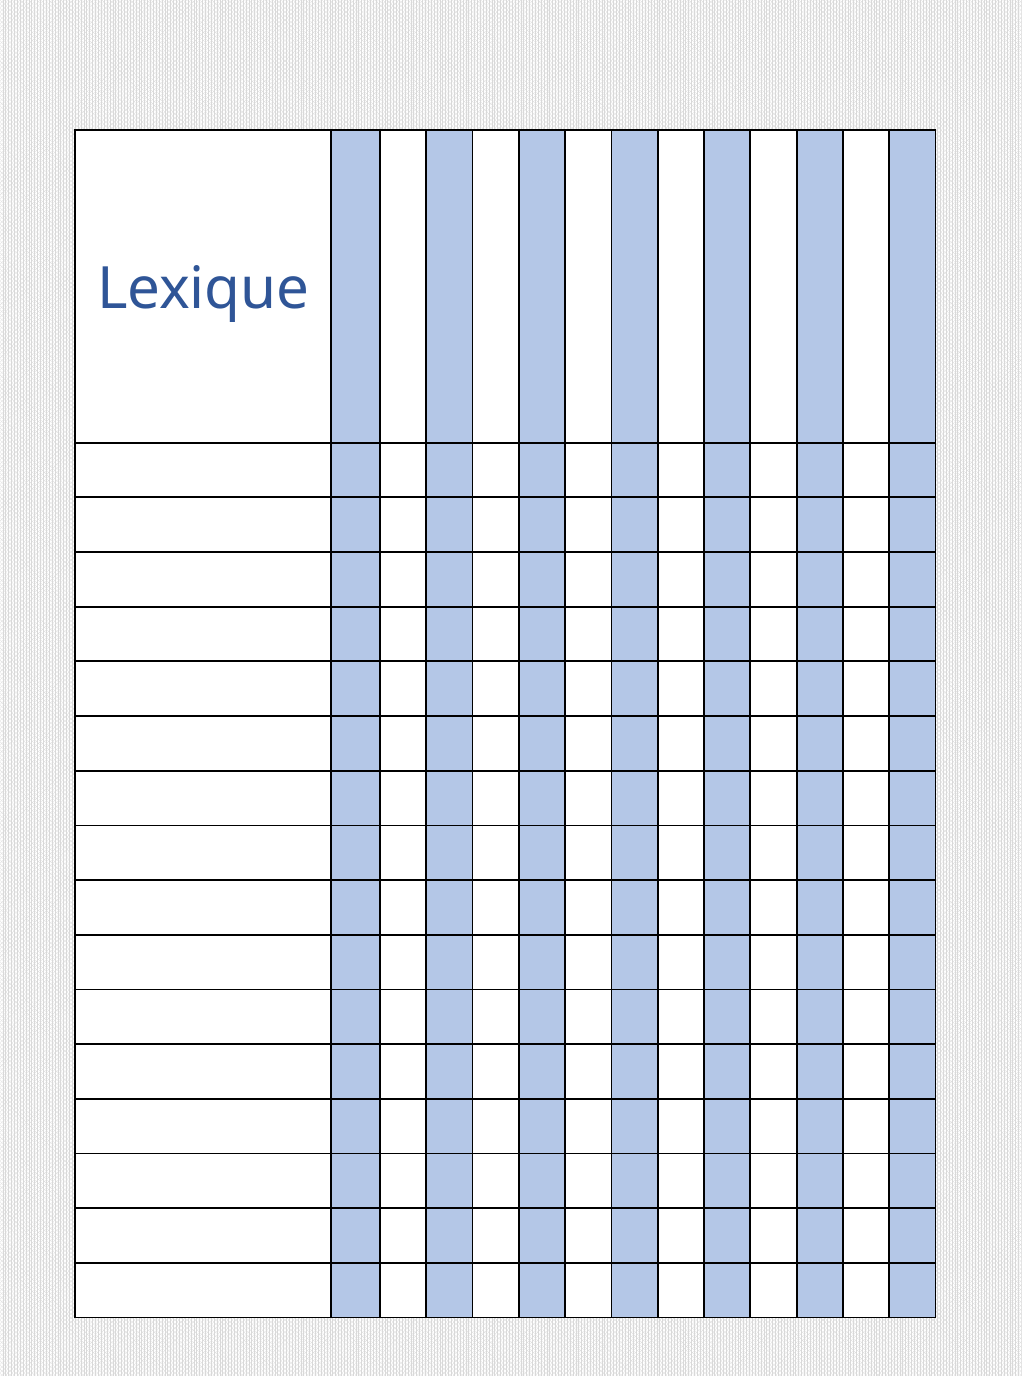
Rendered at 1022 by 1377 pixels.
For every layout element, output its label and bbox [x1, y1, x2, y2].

table_cell [659, 717, 703, 770]
table_cell [520, 1100, 564, 1153]
table_cell [751, 1154, 796, 1207]
table_cell [76, 826, 330, 879]
table_header [473, 131, 518, 442]
table_cell [427, 1264, 472, 1317]
table_cell [659, 662, 703, 715]
table_cell [566, 1264, 611, 1317]
table_cell [76, 662, 330, 715]
table_cell [705, 1100, 749, 1153]
table_cell [705, 990, 749, 1043]
table_cell [844, 717, 888, 770]
table_cell [612, 1264, 657, 1317]
table_cell [705, 1264, 749, 1317]
table_cell [332, 444, 379, 496]
table_cell [612, 1154, 657, 1207]
table_cell [473, 826, 518, 879]
table_header [798, 131, 842, 442]
table_cell [473, 717, 518, 770]
table_cell [381, 608, 425, 660]
table_cell [798, 826, 842, 879]
table_header [705, 131, 749, 442]
table_cell [381, 498, 425, 551]
table_cell [473, 772, 518, 825]
table_cell [566, 717, 611, 770]
table_cell [751, 1209, 796, 1262]
table_cell [798, 553, 842, 606]
table_cell [612, 1045, 657, 1098]
table_cell [890, 1154, 935, 1207]
table_cell [76, 772, 330, 825]
table_cell [76, 1264, 330, 1317]
table_cell [566, 444, 611, 496]
table_cell [427, 444, 472, 496]
table_cell [332, 1045, 379, 1098]
table_cell [659, 1209, 703, 1262]
table_cell [798, 662, 842, 715]
table_cell [427, 608, 472, 660]
table_cell [612, 936, 657, 989]
table_cell [76, 608, 330, 660]
table_cell [890, 826, 935, 879]
table_cell [844, 1045, 888, 1098]
table_cell [76, 936, 330, 989]
table_cell [381, 1264, 425, 1317]
table_cell [473, 1045, 518, 1098]
table_cell [705, 772, 749, 825]
table_cell [751, 553, 796, 606]
table_cell [798, 990, 842, 1043]
table_cell [520, 662, 564, 715]
table_cell [332, 936, 379, 989]
table_cell [612, 662, 657, 715]
table_cell [844, 553, 888, 606]
table_cell [473, 1209, 518, 1262]
table_cell [659, 772, 703, 825]
table_cell [659, 444, 703, 496]
table_cell [612, 553, 657, 606]
table_header [427, 131, 472, 442]
table_cell [844, 1209, 888, 1262]
table_cell [890, 608, 935, 660]
table_cell [705, 717, 749, 770]
table_cell [76, 1154, 330, 1207]
table_cell [751, 444, 796, 496]
table_cell [473, 662, 518, 715]
table_cell [332, 826, 379, 879]
table_header [612, 131, 657, 442]
table_cell [612, 826, 657, 879]
table_cell [520, 936, 564, 989]
table_cell [844, 936, 888, 989]
table_cell [520, 553, 564, 606]
table_cell [427, 1100, 472, 1153]
table_cell [520, 717, 564, 770]
table_cell [890, 1209, 935, 1262]
table_cell [473, 498, 518, 551]
table_cell [332, 1209, 379, 1262]
table_cell [381, 1209, 425, 1262]
table_cell [473, 1154, 518, 1207]
table_cell [332, 990, 379, 1043]
table_cell [751, 881, 796, 934]
table_cell [76, 881, 330, 934]
table_cell [659, 826, 703, 879]
table_cell [844, 990, 888, 1043]
table_cell [612, 717, 657, 770]
table_cell [612, 1209, 657, 1262]
table_cell [332, 772, 379, 825]
table_cell [566, 772, 611, 825]
table_cell [705, 881, 749, 934]
table_cell [751, 990, 796, 1043]
table_cell [427, 662, 472, 715]
table_cell [798, 881, 842, 934]
table_cell [520, 608, 564, 660]
table_cell [566, 608, 611, 660]
table_cell [890, 444, 935, 496]
table_cell [751, 1264, 796, 1317]
table_cell [798, 717, 842, 770]
table_cell [427, 717, 472, 770]
table_cell [381, 1045, 425, 1098]
table_header [76, 131, 330, 442]
table_cell [751, 498, 796, 551]
table_cell [751, 826, 796, 879]
table_cell [473, 553, 518, 606]
table_cell [381, 662, 425, 715]
table_cell [844, 498, 888, 551]
table_cell [844, 1154, 888, 1207]
table_cell [520, 990, 564, 1043]
table_cell [381, 717, 425, 770]
table_cell [890, 1100, 935, 1153]
table_cell [566, 498, 611, 551]
table_cell [473, 990, 518, 1043]
table_cell [76, 444, 330, 496]
table_cell [381, 1100, 425, 1153]
table_cell [659, 990, 703, 1043]
table_cell [798, 1209, 842, 1262]
table_cell [381, 772, 425, 825]
table_cell [798, 936, 842, 989]
table_cell [566, 936, 611, 989]
table_cell [751, 717, 796, 770]
table_cell [705, 608, 749, 660]
table_cell [751, 1100, 796, 1153]
table_cell [890, 498, 935, 551]
table_cell [659, 1100, 703, 1153]
table_cell [659, 1154, 703, 1207]
table_cell [705, 498, 749, 551]
table_cell [76, 990, 330, 1043]
table_cell [659, 553, 703, 606]
table_cell [890, 717, 935, 770]
table_cell [890, 881, 935, 934]
table_cell [844, 772, 888, 825]
table_cell [890, 662, 935, 715]
table_cell [520, 498, 564, 551]
table_cell [798, 444, 842, 496]
table_cell [844, 444, 888, 496]
table_cell [473, 881, 518, 934]
table_cell [890, 1264, 935, 1317]
table_header [520, 131, 564, 442]
table_cell [659, 1045, 703, 1098]
table_cell [844, 662, 888, 715]
table_cell [381, 1154, 425, 1207]
table_cell [890, 772, 935, 825]
table_cell [520, 826, 564, 879]
table_cell [751, 608, 796, 660]
table_header [566, 131, 611, 442]
table_cell [381, 990, 425, 1043]
table_header [844, 131, 888, 442]
table_cell [427, 881, 472, 934]
table_cell [705, 1045, 749, 1098]
table_cell [705, 444, 749, 496]
table_cell [751, 1045, 796, 1098]
table_cell [427, 553, 472, 606]
table_cell [751, 936, 796, 989]
table_cell [566, 881, 611, 934]
table_cell [705, 553, 749, 606]
table_cell [381, 826, 425, 879]
table_cell [332, 662, 379, 715]
table_cell [566, 1045, 611, 1098]
table_cell [520, 1264, 564, 1317]
table_cell [751, 772, 796, 825]
table_cell [890, 936, 935, 989]
table_cell [427, 1209, 472, 1262]
table_cell [76, 1045, 330, 1098]
table_cell [76, 553, 330, 606]
table_cell [473, 936, 518, 989]
table_cell [381, 444, 425, 496]
table_cell [612, 498, 657, 551]
table_cell [844, 1264, 888, 1317]
table_cell [566, 1209, 611, 1262]
table_cell [705, 826, 749, 879]
table_cell [566, 826, 611, 879]
table_cell [381, 881, 425, 934]
table_cell [520, 881, 564, 934]
table_cell [520, 772, 564, 825]
table_cell [844, 881, 888, 934]
table_cell [798, 772, 842, 825]
table_cell [798, 1100, 842, 1153]
table_cell [332, 608, 379, 660]
table_cell [659, 1264, 703, 1317]
table_cell [381, 936, 425, 989]
table_cell [890, 1045, 935, 1098]
table_cell [798, 1264, 842, 1317]
table_cell [751, 662, 796, 715]
table_cell [473, 444, 518, 496]
table_cell [520, 1154, 564, 1207]
table_cell [890, 553, 935, 606]
table_cell [612, 881, 657, 934]
table_cell [705, 662, 749, 715]
table_cell [659, 498, 703, 551]
table_cell [798, 1154, 842, 1207]
table_cell [612, 1100, 657, 1153]
table_cell [76, 1100, 330, 1153]
table_cell [566, 1154, 611, 1207]
table_cell [76, 1209, 330, 1262]
table_cell [427, 498, 472, 551]
table_cell [332, 881, 379, 934]
table_cell [520, 444, 564, 496]
table_cell [659, 608, 703, 660]
table_cell [566, 662, 611, 715]
table_cell [798, 608, 842, 660]
table_cell [427, 826, 472, 879]
table_cell [76, 498, 330, 551]
table_cell [566, 990, 611, 1043]
table_cell [659, 881, 703, 934]
table_header [659, 131, 703, 442]
table_cell [332, 1264, 379, 1317]
table_cell [566, 1100, 611, 1153]
table_cell [612, 608, 657, 660]
table_cell [520, 1209, 564, 1262]
table_header [751, 131, 796, 442]
table_cell [332, 1154, 379, 1207]
table_header [332, 131, 379, 442]
table_header [381, 131, 425, 442]
table_cell [473, 608, 518, 660]
table_cell [473, 1100, 518, 1153]
table_cell [332, 1100, 379, 1153]
table_cell [798, 1045, 842, 1098]
table_cell [427, 990, 472, 1043]
table_cell [705, 936, 749, 989]
table_cell [427, 772, 472, 825]
table_cell [705, 1154, 749, 1207]
table_cell [520, 1045, 564, 1098]
table_cell [705, 1209, 749, 1262]
table_cell [381, 553, 425, 606]
table_cell [427, 1154, 472, 1207]
table_header [890, 131, 935, 442]
table_cell [612, 772, 657, 825]
table_cell [473, 1264, 518, 1317]
table_cell [612, 990, 657, 1043]
table_cell [890, 990, 935, 1043]
table_cell [332, 717, 379, 770]
table_cell [798, 498, 842, 551]
table_cell [427, 936, 472, 989]
table_cell [844, 826, 888, 879]
table_cell [427, 1045, 472, 1098]
table_cell [844, 1100, 888, 1153]
table_cell [332, 553, 379, 606]
table_cell [332, 498, 379, 551]
table_cell [612, 444, 657, 496]
table_cell [76, 717, 330, 770]
table_cell [844, 608, 888, 660]
table_cell [659, 936, 703, 989]
table_cell [566, 553, 611, 606]
